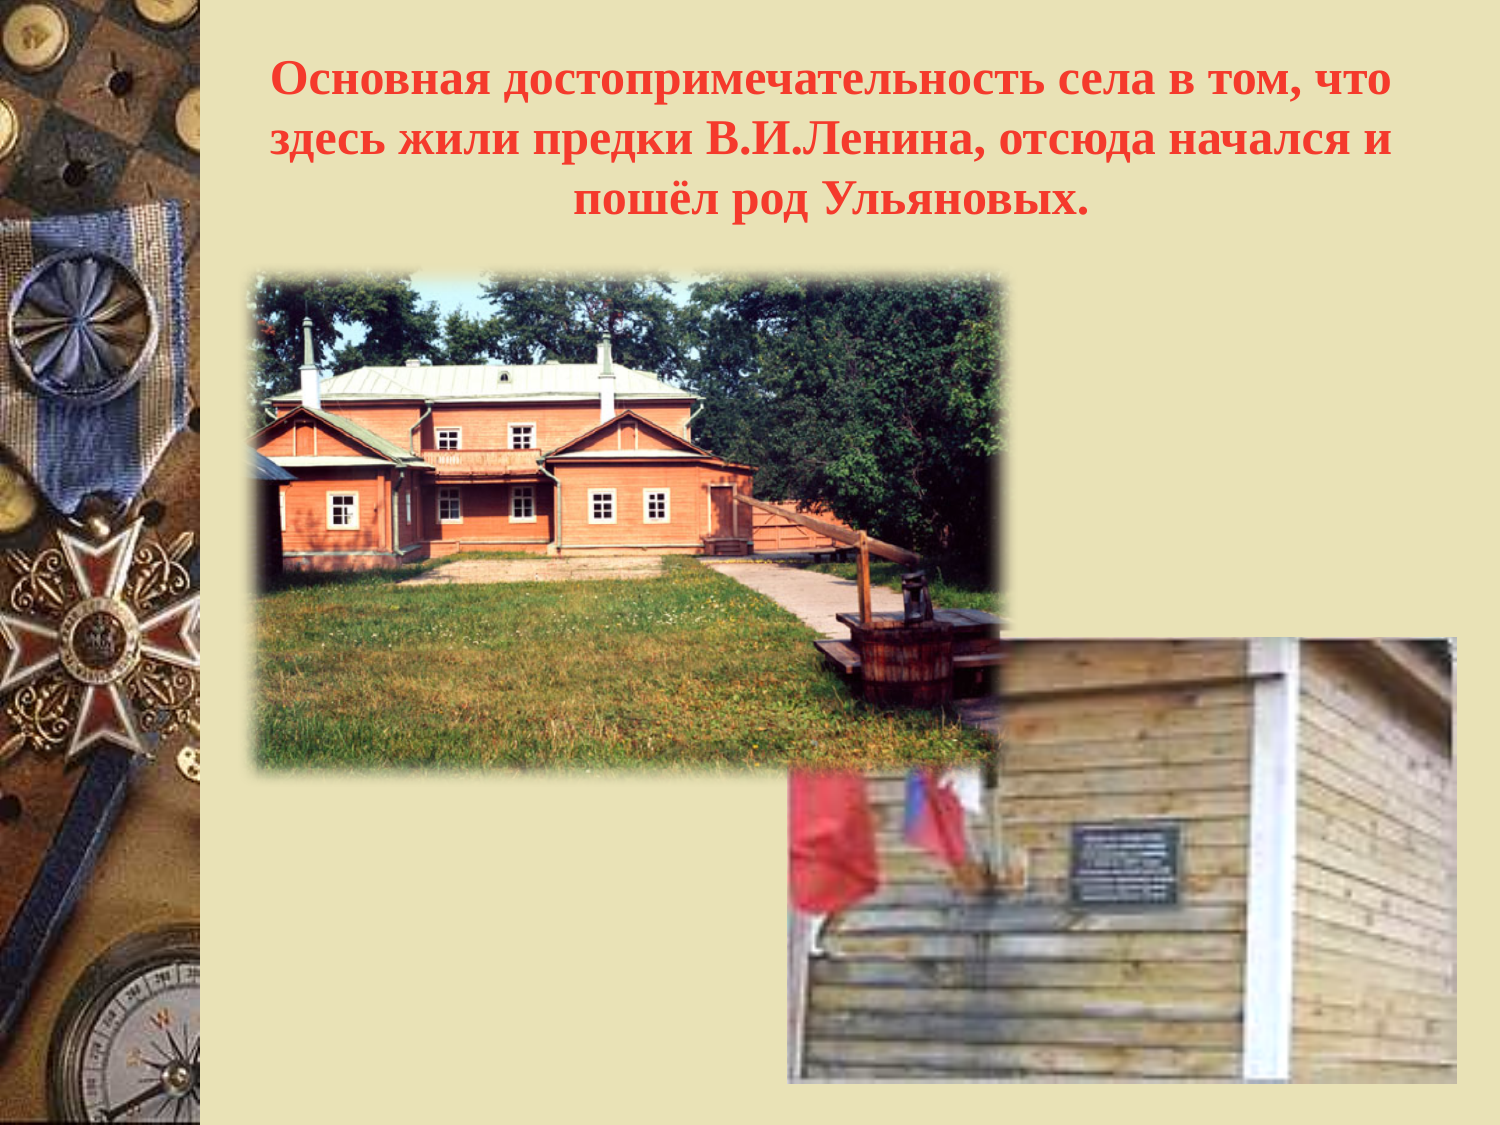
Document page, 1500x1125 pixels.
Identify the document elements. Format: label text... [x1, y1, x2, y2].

picture [0, 0, 200, 1125]
text_box Основная достопримечательность села в том, что здесь жили предки В.И.Ленина, отсюда начался и пошёл род Ульяновых. [237, 37, 1425, 233]
picture [237, 262, 1457, 1084]
